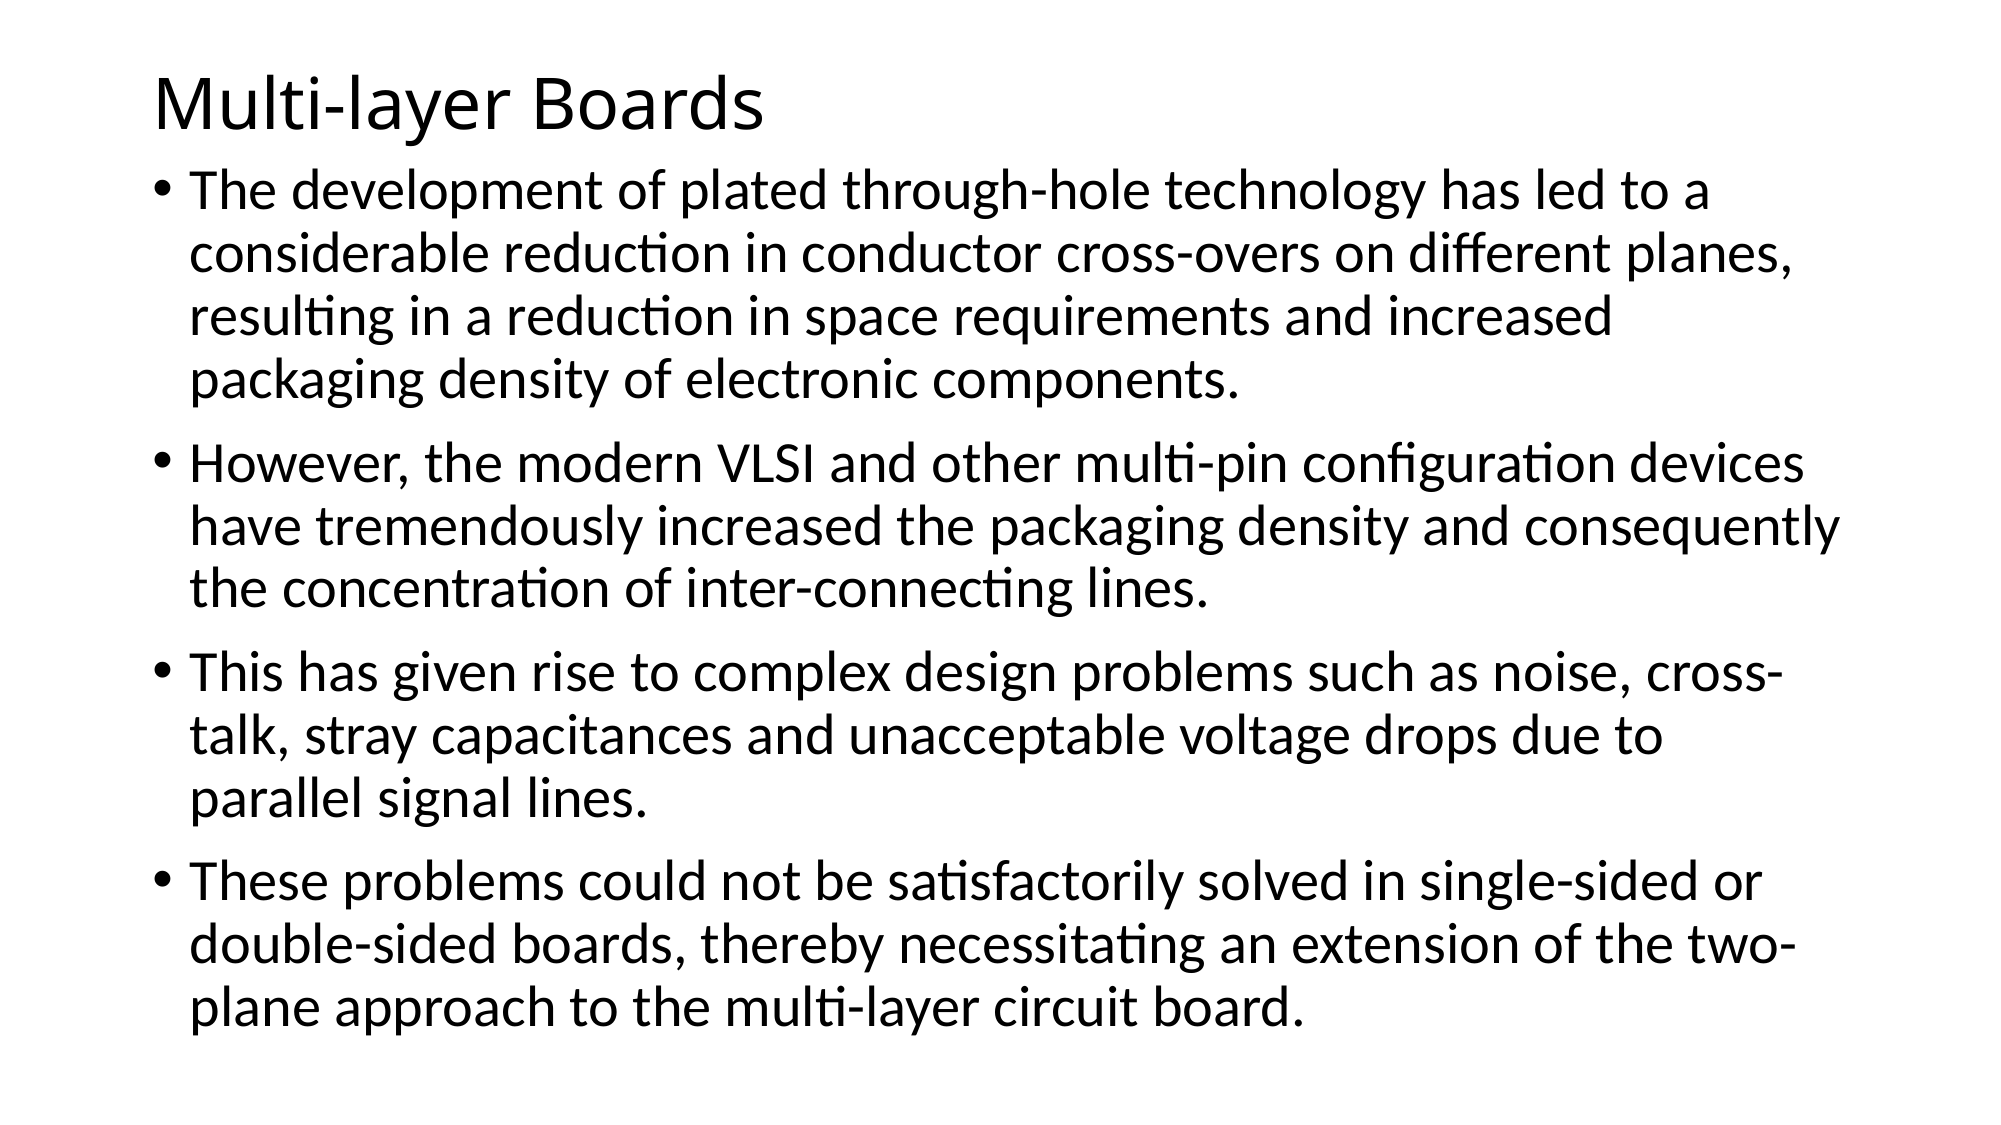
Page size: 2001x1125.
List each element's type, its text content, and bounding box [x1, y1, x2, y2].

title Multi-layer Boards [137, 59, 1863, 152]
list The development of plated through-hole technology has led to a considerable reduction in conductor cross-overs on different planes, resulting in a reduction in space requirements and increased packaging density of electronic components. However, the modern VLSI and other multi-pin configuration devices have tremendously increased the packaging density and consequently the concentration of inter-connecting lines. This has given rise to complex design problems such as noise, cross-talk, stray capacitances and unacceptable voltage drops due to parallel signal lines. These problems could not be satisfactorily solved in single-sided or double-sided boards, thereby necessitating an extension of the two-plane approach to the multi-layer circuit board. [137, 152, 1863, 1074]
